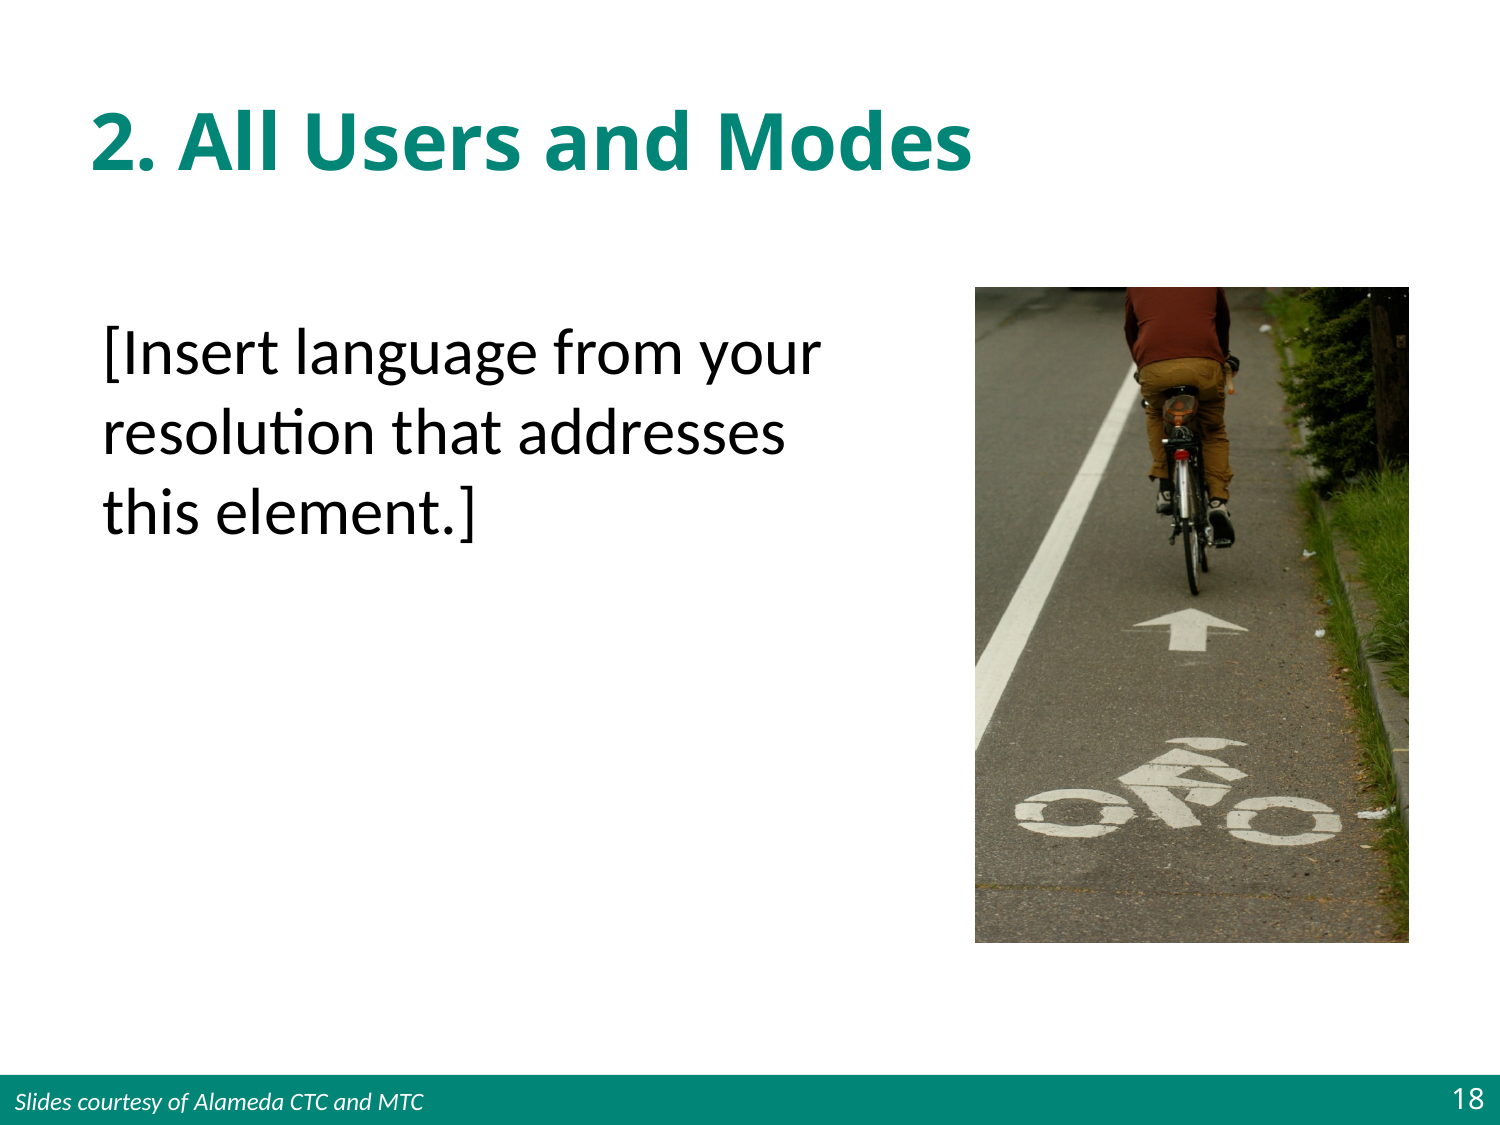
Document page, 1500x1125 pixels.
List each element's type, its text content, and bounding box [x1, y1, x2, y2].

picture [974, 287, 1409, 943]
title 2. All Users and Modes [75, 45, 1425, 233]
slide_number 18 [1425, 1074, 1500, 1125]
text_box [Insert language from your resolution that addresses this element.] [87, 299, 850, 1005]
